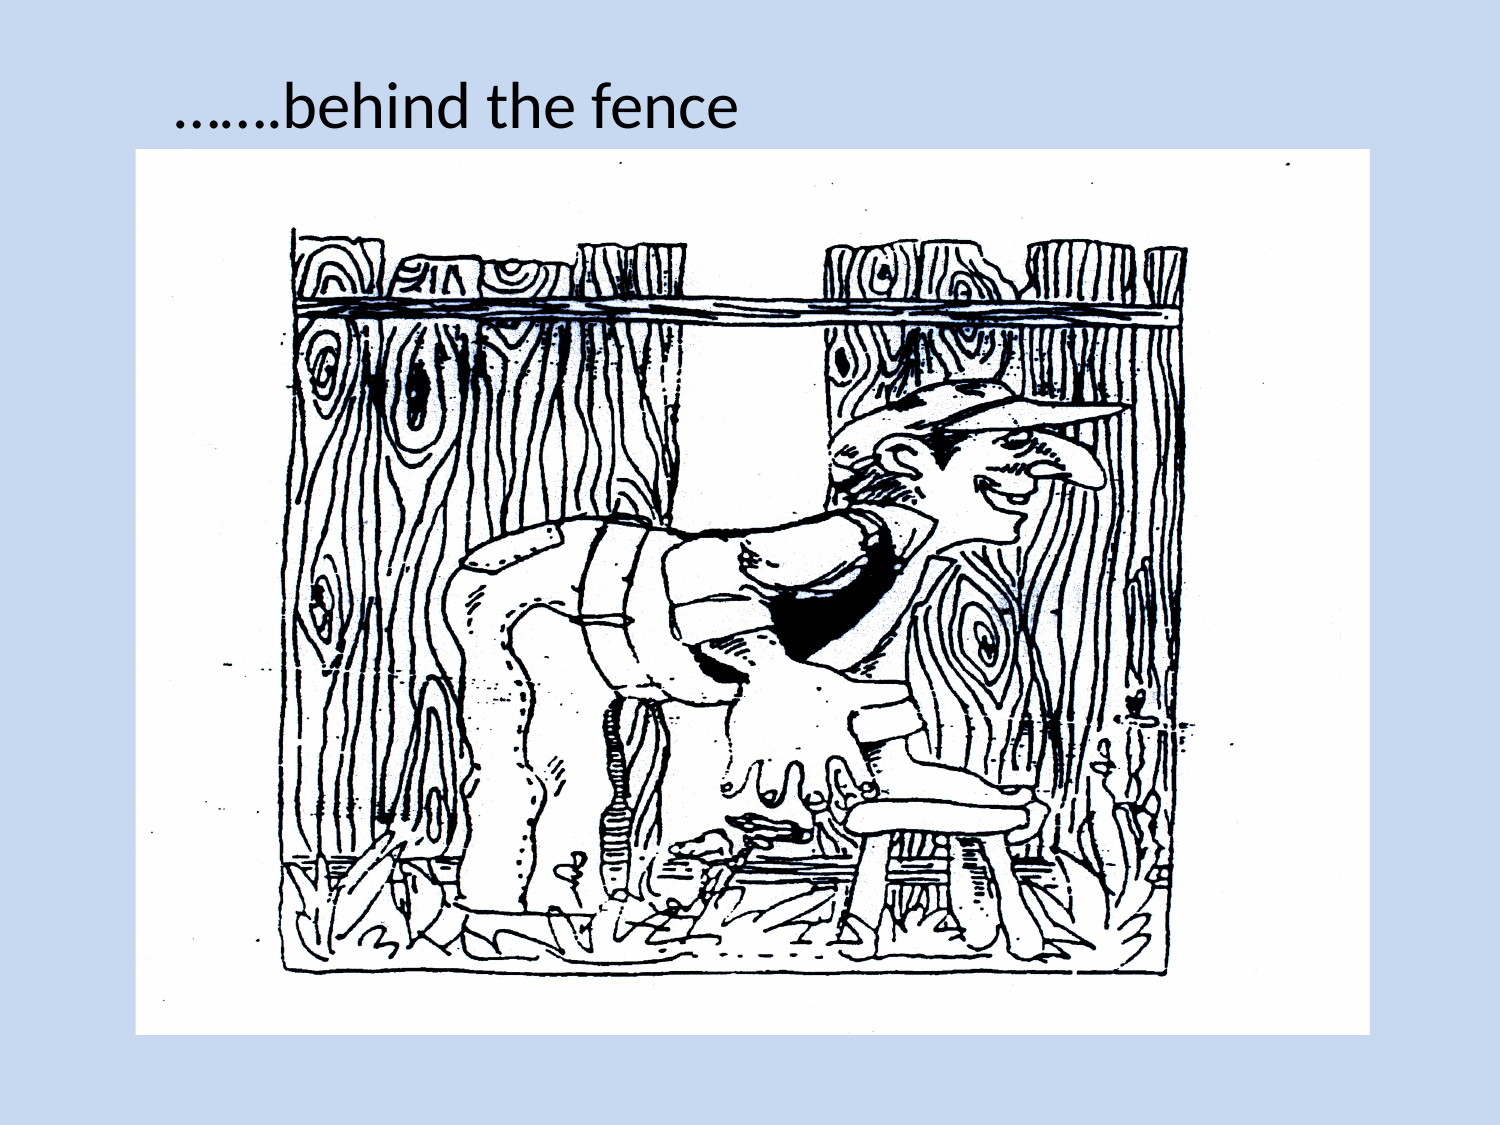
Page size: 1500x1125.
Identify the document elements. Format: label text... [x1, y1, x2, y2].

picture [135, 149, 1371, 1036]
text_box …….behind the fence [159, 54, 1223, 148]
